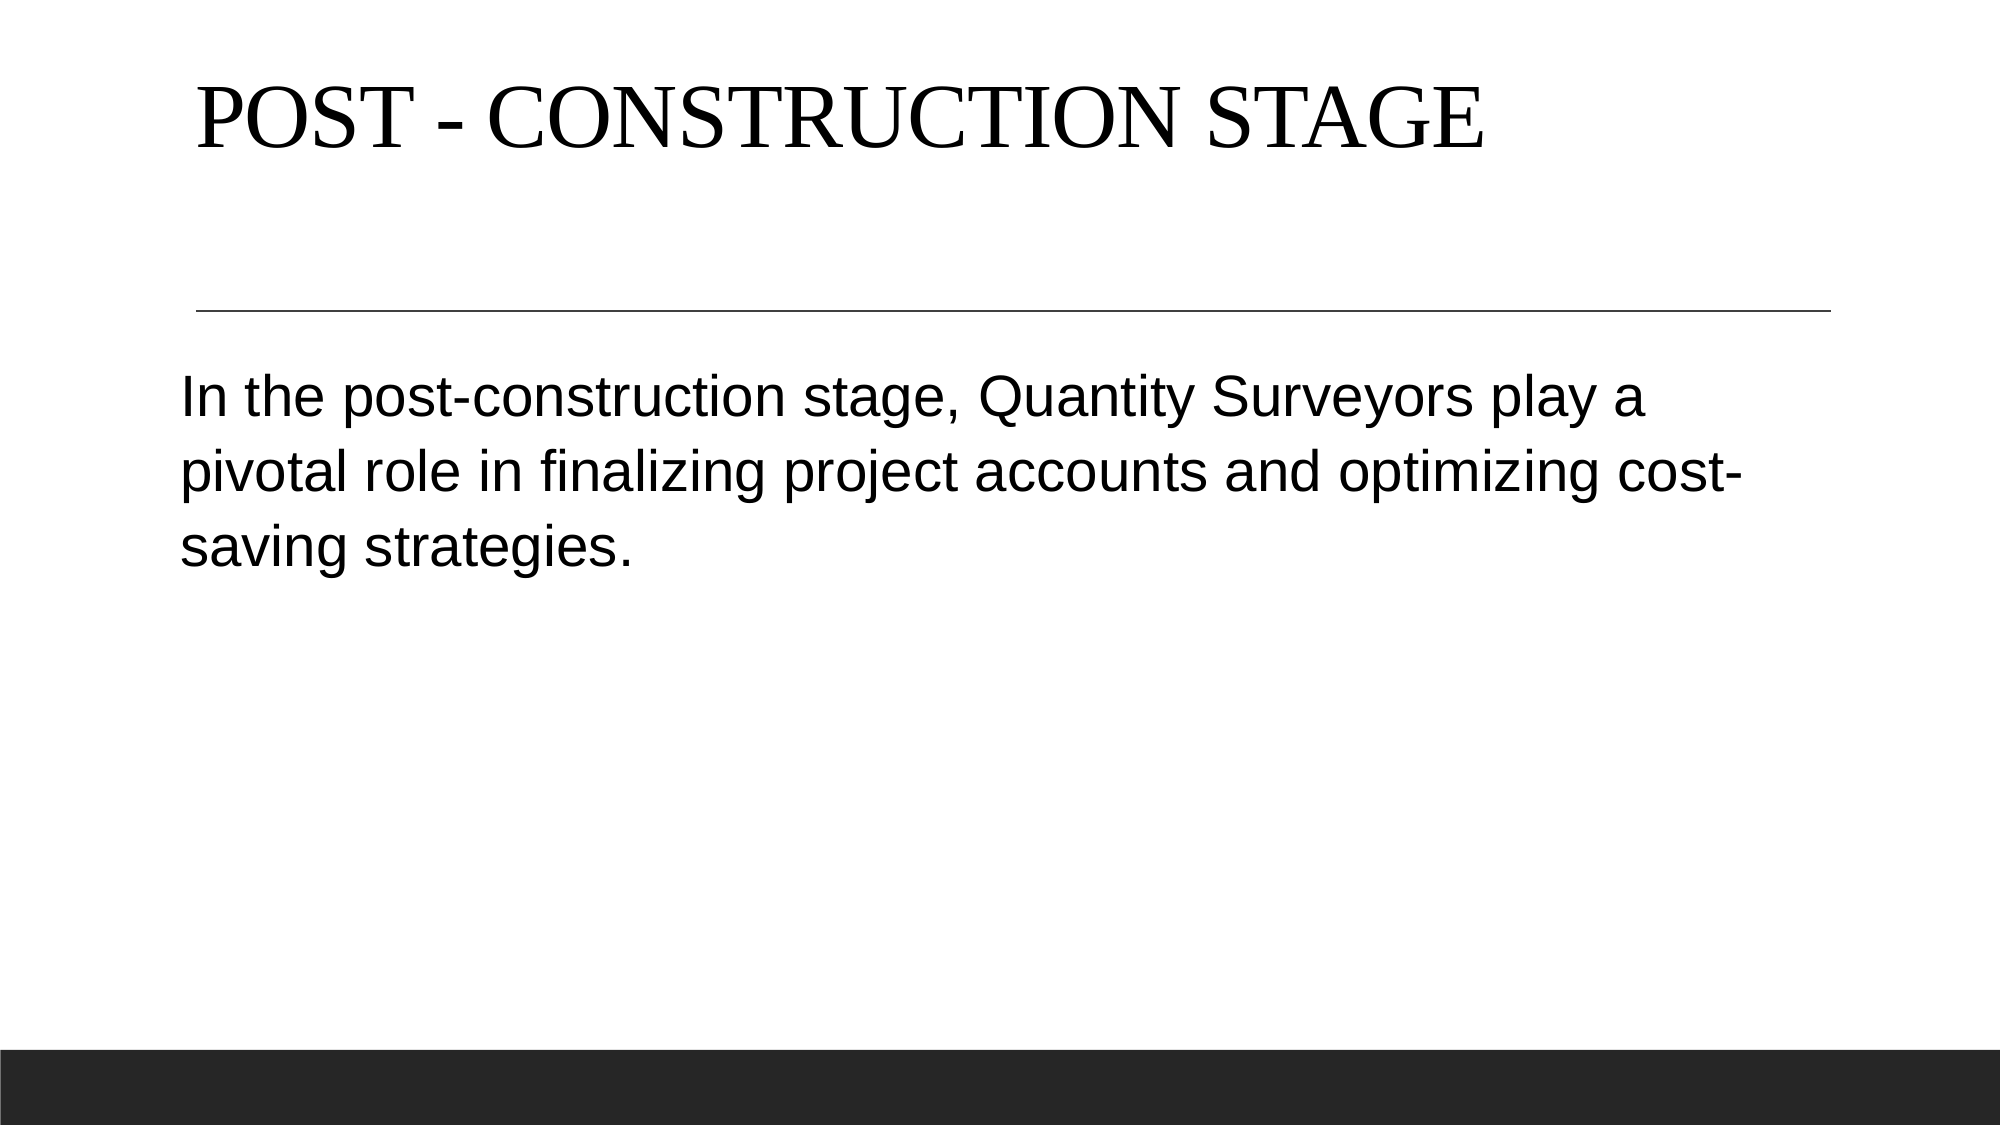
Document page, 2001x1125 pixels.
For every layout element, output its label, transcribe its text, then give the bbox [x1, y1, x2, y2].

title POST - CONSTRUCTION STAGE [180, 47, 1830, 285]
list In the post-construction stage, Quantity Surveyors play a pivotal role in finalizing project accounts and optimizing cost-saving strategies. [180, 345, 1830, 963]
